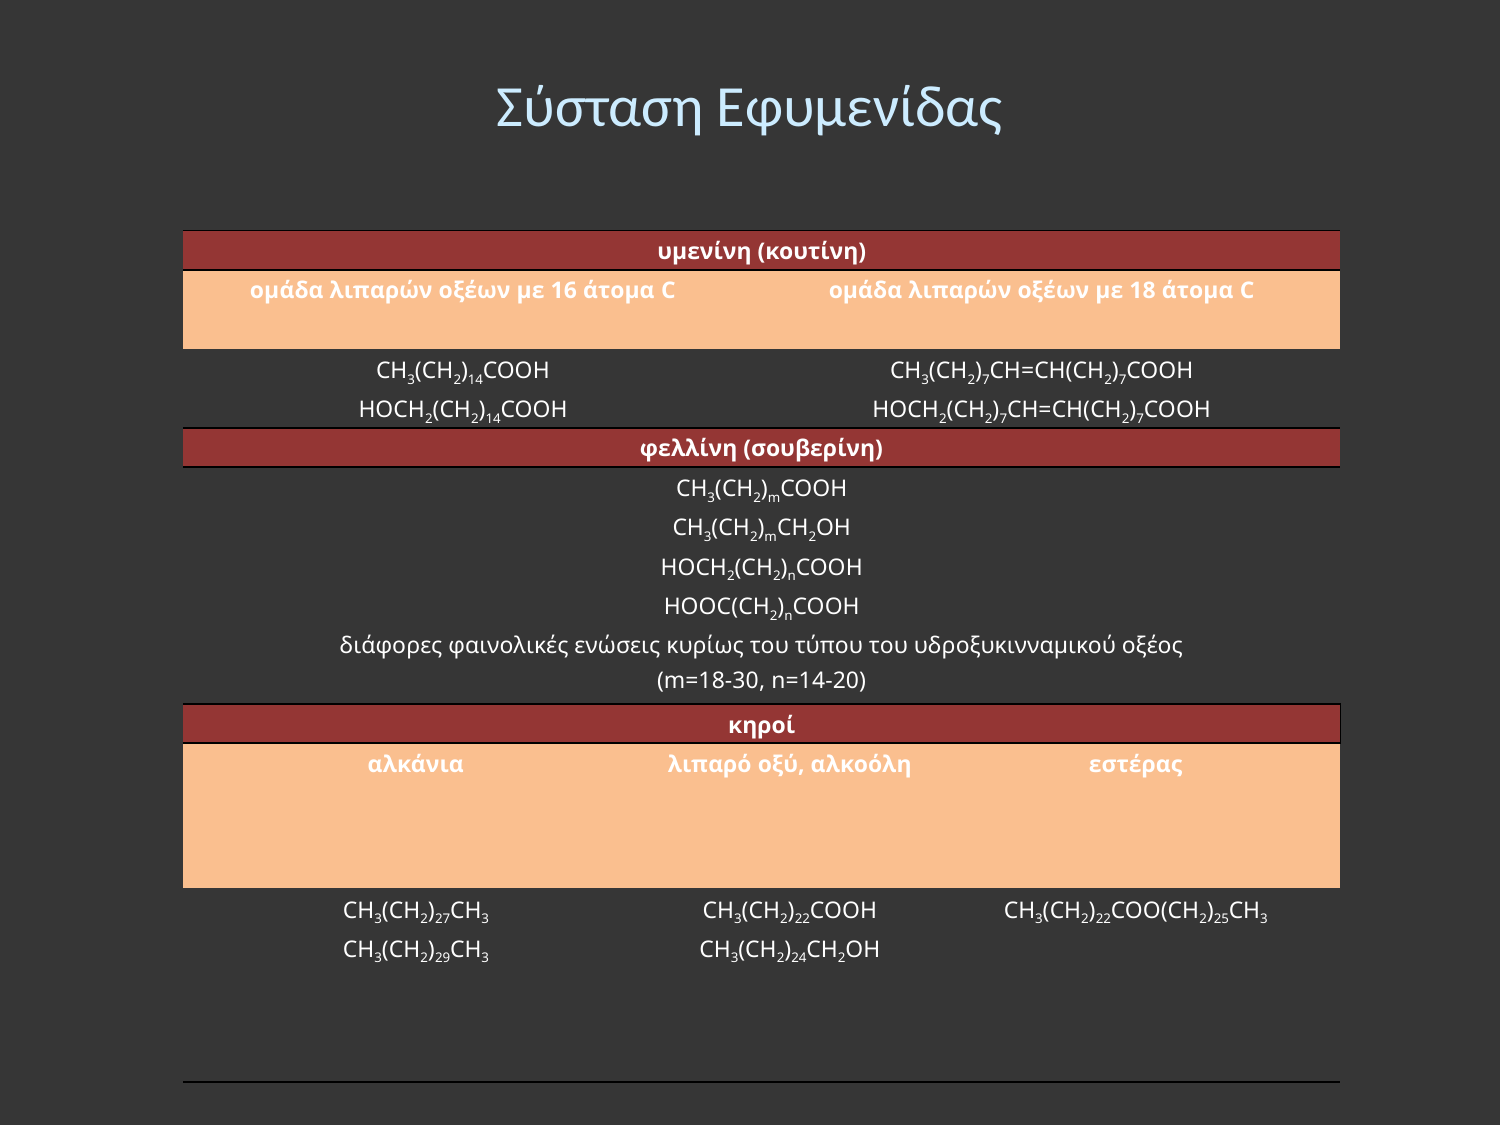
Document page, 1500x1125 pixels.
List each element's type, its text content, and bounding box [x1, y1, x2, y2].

title Σύσταση Εφυμενίδας [74, 45, 1426, 162]
table_cell CH3(CH2)mCOOH CH3(CH2)mCH2OH HOCH2(CH2)nCOOH HOOC(CH2)nCOOH διάφορες φαινολικές ενώσεις κυρίως του τύπου του υδροξυκινναμικού οξέος (m=18-30, n=14-20) [183, 468, 1340, 703]
table_cell φελλίνη (σουβερίνη) [183, 429, 1340, 466]
table_header υμενίνη (κουτίνη) [183, 231, 1340, 269]
table_cell κηροί [183, 705, 1340, 742]
table_cell CH3(CH2)27CH3 CH3(CH2)29CH3 [183, 888, 649, 1081]
table_cell ομάδα λιπαρών οξέων με 18 άτομα C [743, 271, 1340, 349]
table_cell CH3(CH2)22CΟΟH CH3(CH2)24CH2ΟΗ [649, 888, 931, 1081]
table_cell CH3(CH2)14COOH HOCH2(CH2)14COOH [183, 349, 743, 427]
table_cell ομάδα λιπαρών οξέων με 16 άτομα C [183, 271, 743, 349]
table_cell αλκάνια [183, 744, 649, 888]
table_cell λιπαρό οξύ, αλκοόλη [649, 744, 931, 888]
table_cell CH3(CH2)22COO(CH2)25CH3 [931, 888, 1340, 1081]
table_cell εστέρας [931, 744, 1340, 888]
table_cell CH3(CH2)7CH=CH(CH2)7COOH HOCH2(CH2)7CH=CH(CH2)7COOH [743, 349, 1340, 427]
